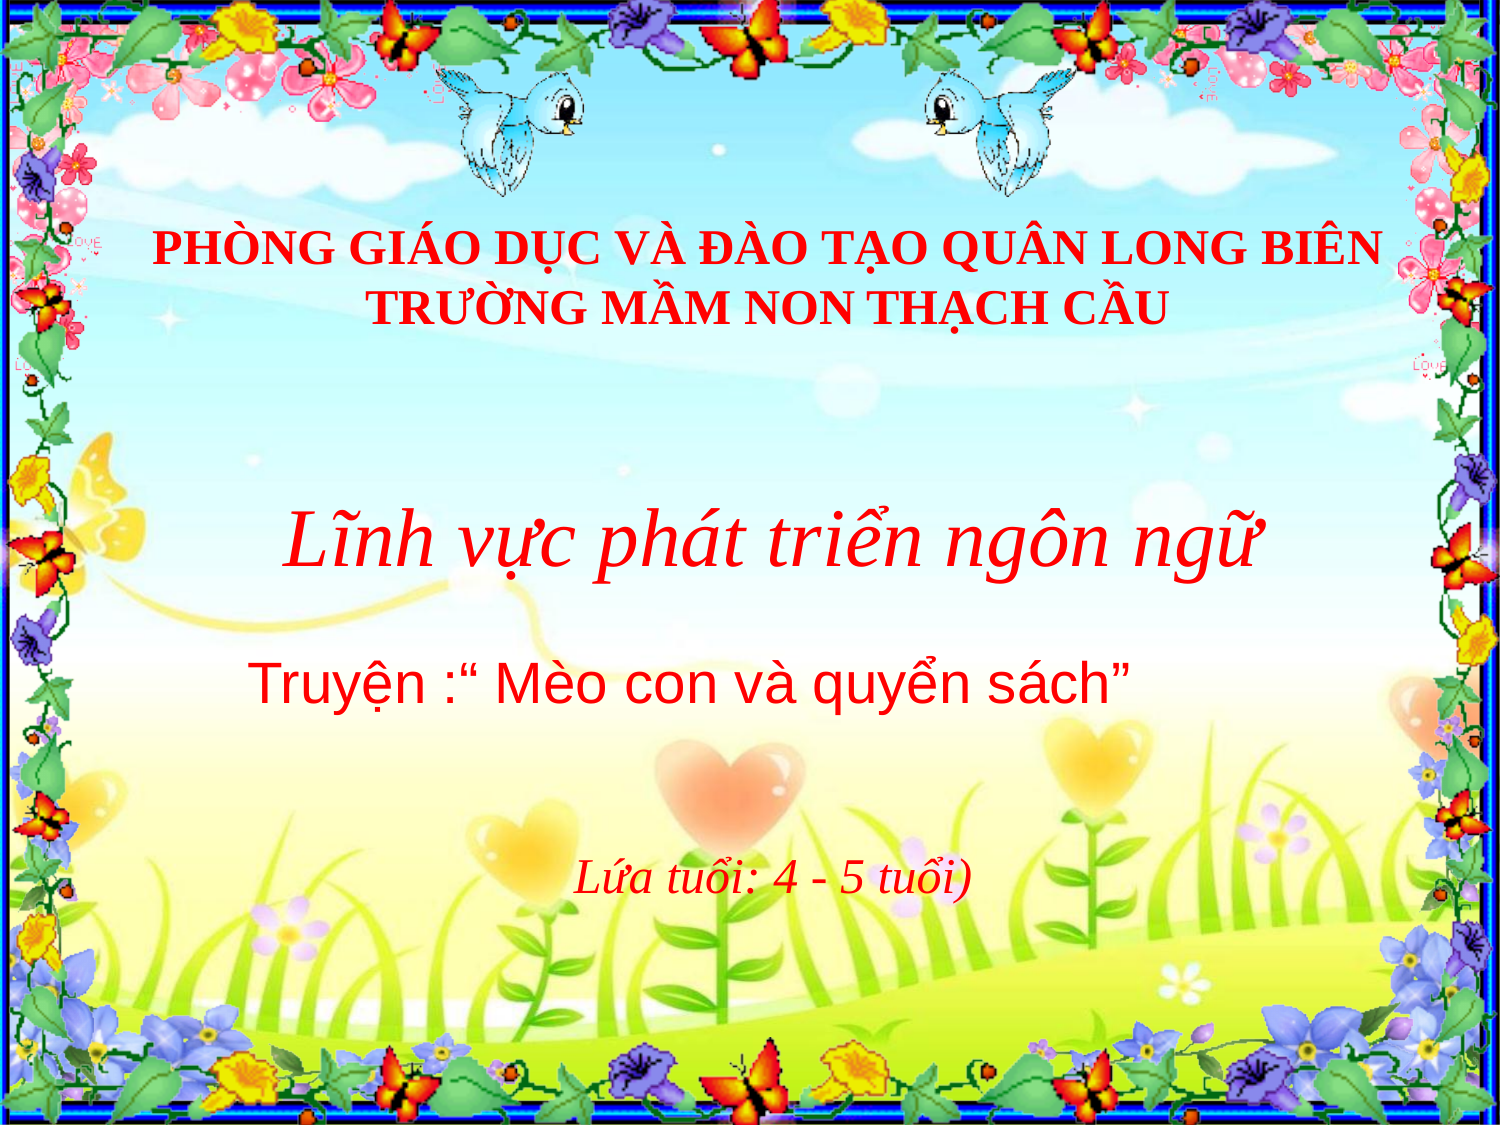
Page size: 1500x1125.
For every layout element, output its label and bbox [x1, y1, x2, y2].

text_box [0, 0, 1500, 1125]
